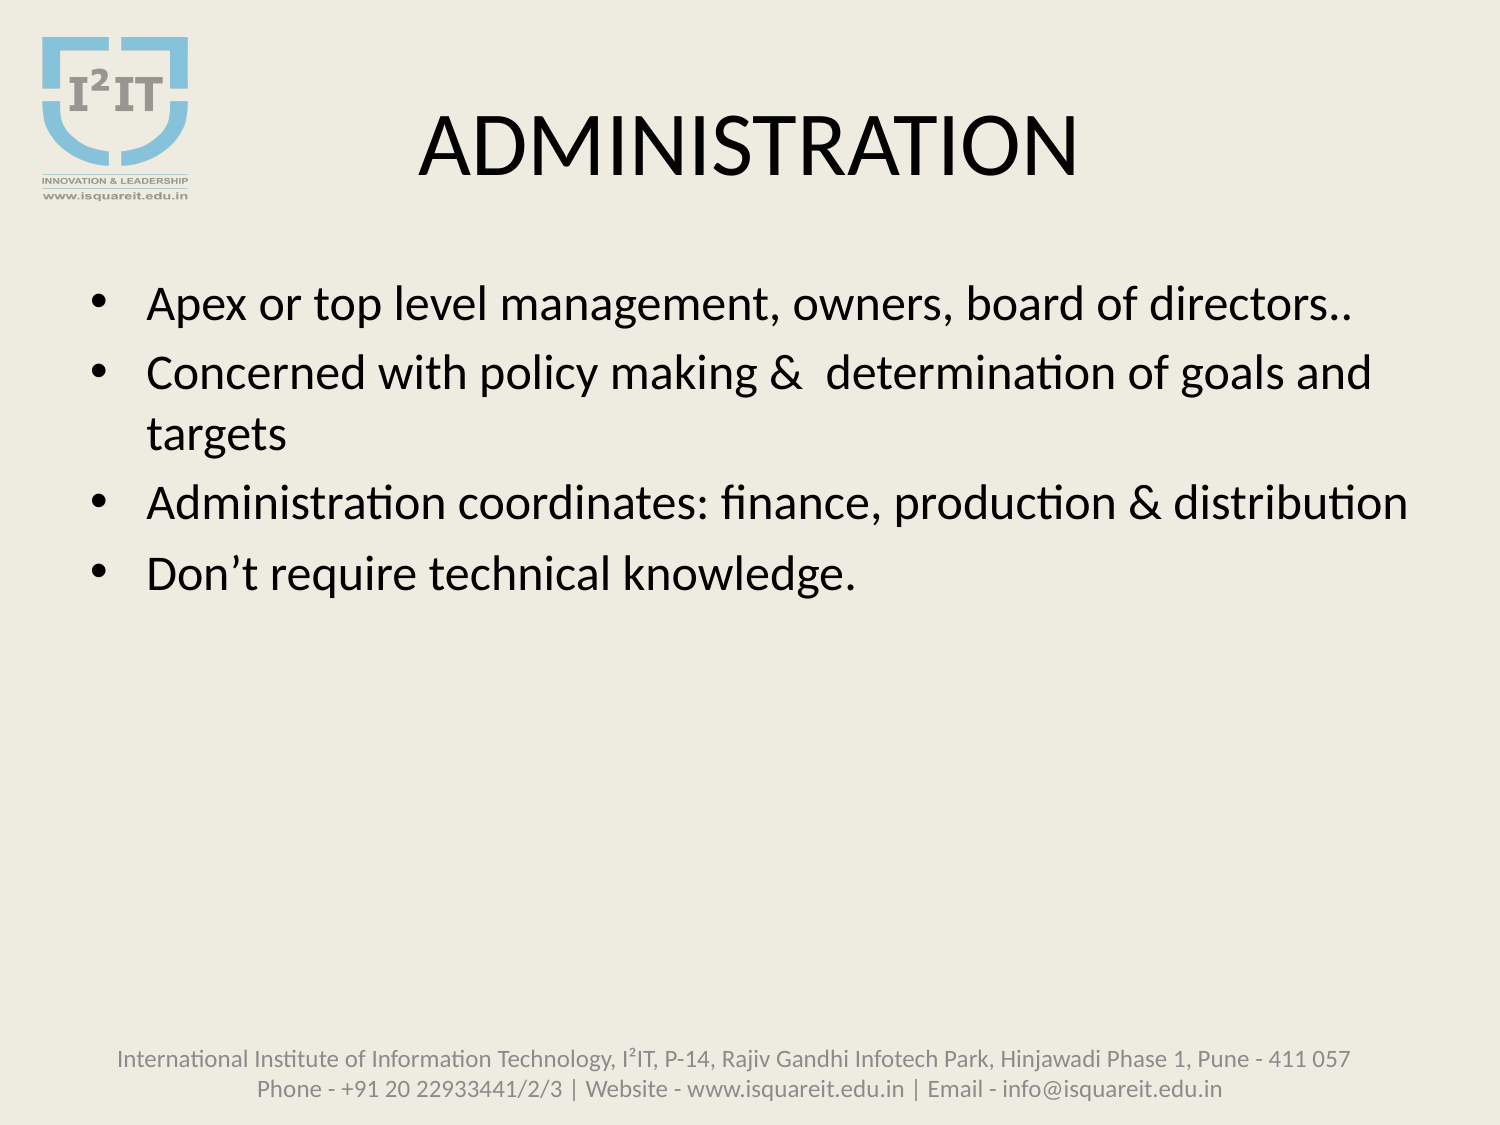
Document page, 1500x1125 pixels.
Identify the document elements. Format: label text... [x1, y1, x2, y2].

title ADMINISTRATION [74, 44, 1426, 233]
picture [29, 30, 201, 209]
text_box International Institute of Information Technology, I²IT, P-14, Rajiv Gandhi Infotech Park, Hinjawadi Phase 1, Pune - 411 057 Phone - +91 20 22933441/2/3 | Website - www.isquareit.edu.in | Email - info@isquareit.edu.in [64, 1042, 1412, 1103]
list Apex or top level management, owners, board of directors.. Concerned with policy making & determination of goals and targets Administration coordinates: finance, production & distribution Don’t require technical knowledge. [74, 262, 1426, 1006]
